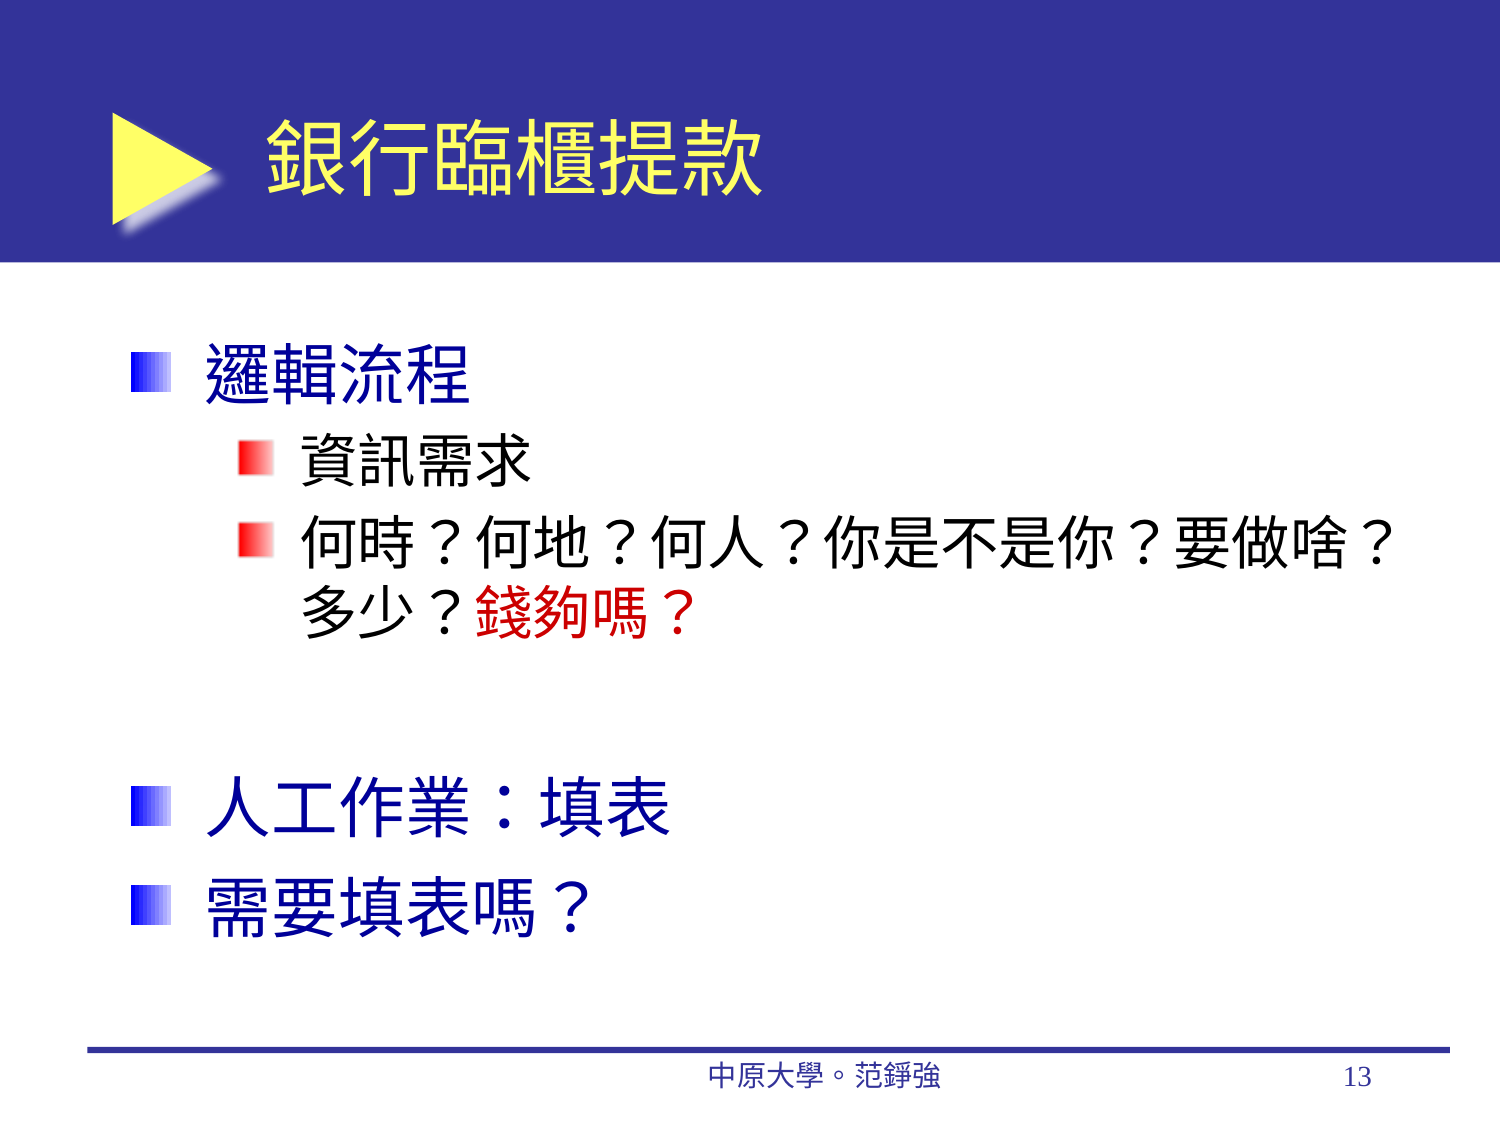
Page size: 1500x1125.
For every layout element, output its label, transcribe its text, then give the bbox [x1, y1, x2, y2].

list 邏輯流程 資訊需求 何時？何地？何人？你是不是你？要做啥？多少？錢夠嗎？ 人工作業：填表 需要填表嗎？ [112, 324, 1388, 1000]
slide_number 13 [1074, 1050, 1388, 1125]
picture [236, 438, 278, 480]
picture [127, 882, 175, 929]
picture [127, 349, 175, 396]
picture [236, 520, 278, 562]
picture [127, 782, 175, 830]
footer 中原大學。范錚強 [587, 1050, 1063, 1125]
title 銀行臨櫃提款 [249, 62, 1388, 250]
